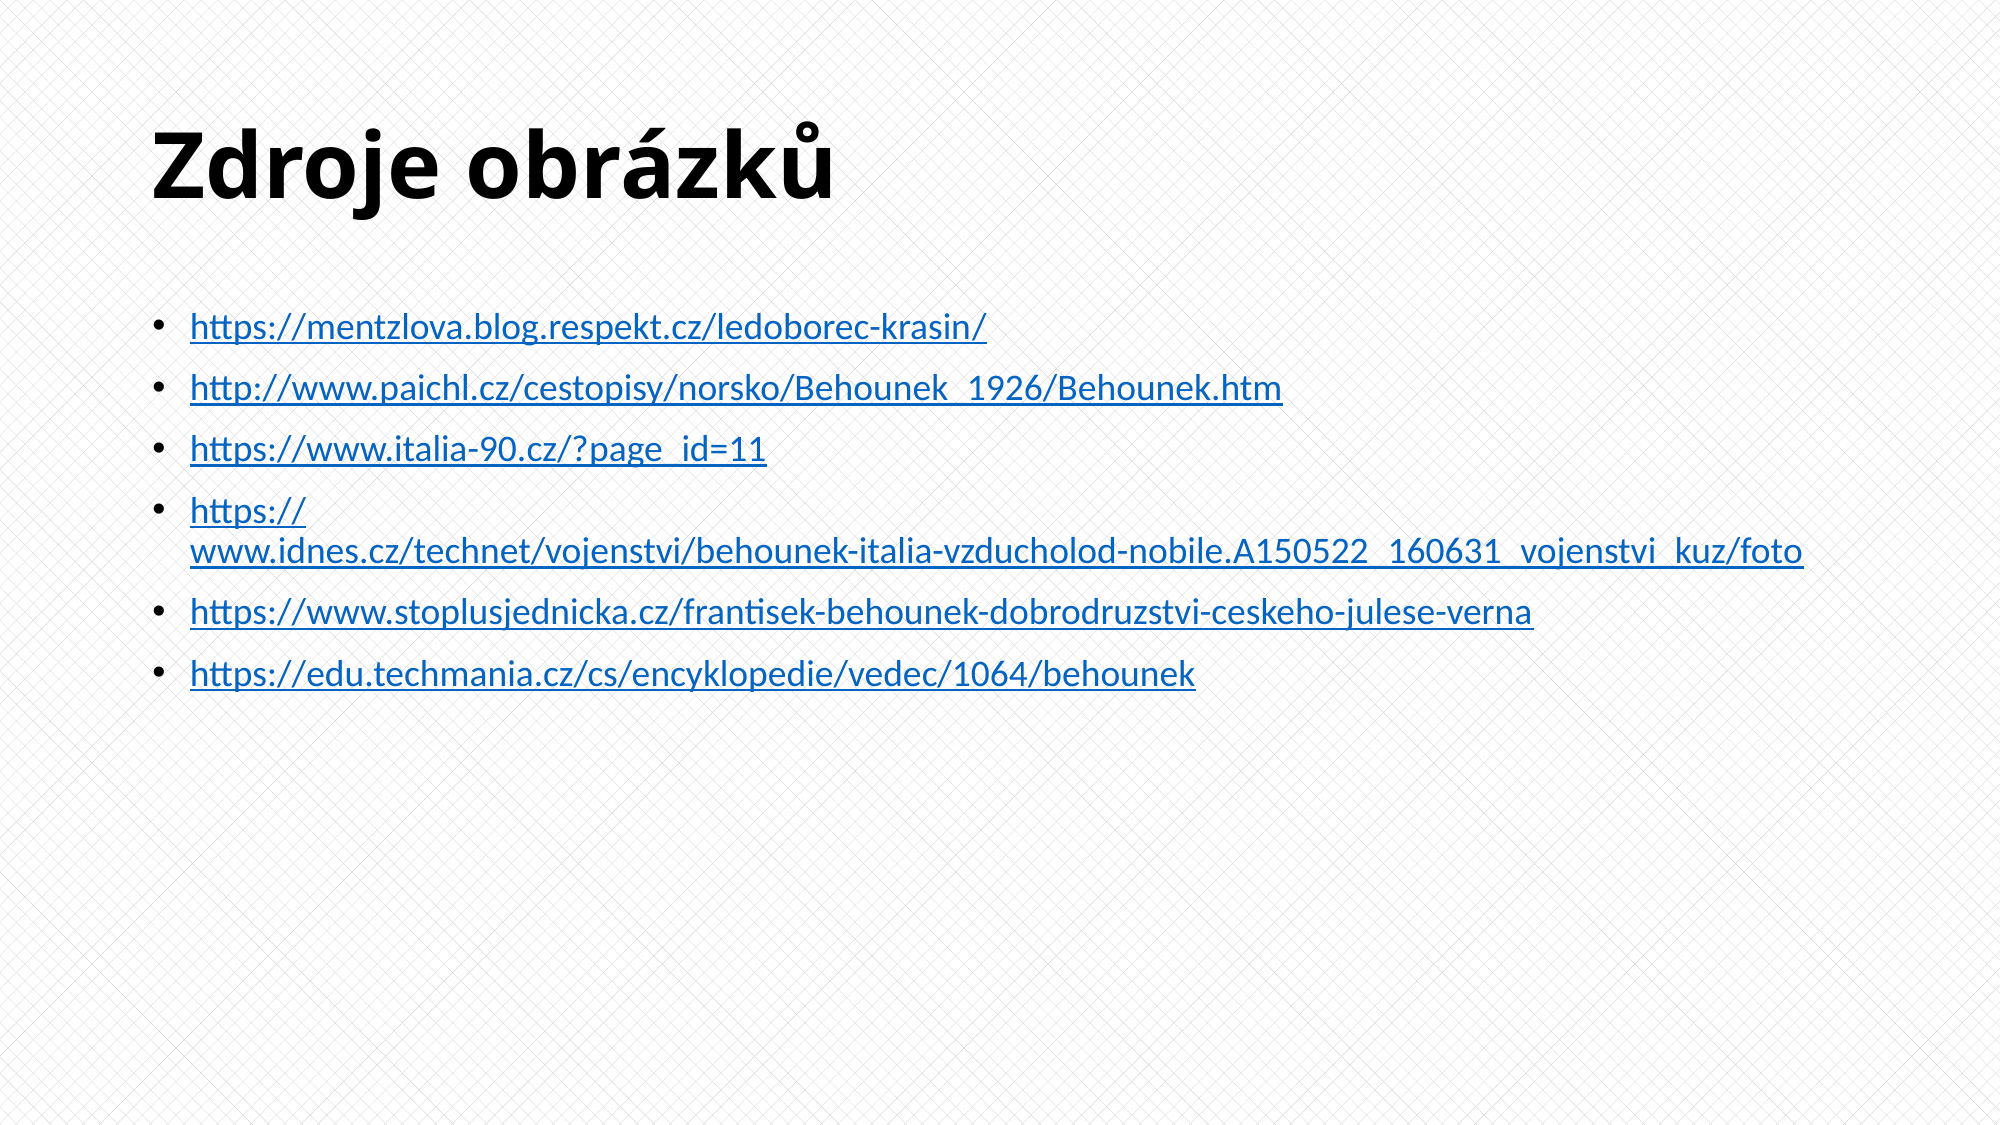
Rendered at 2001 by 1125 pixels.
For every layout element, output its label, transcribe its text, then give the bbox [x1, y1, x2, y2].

title Zdroje obrázků [137, 59, 1863, 278]
list https://mentzlova.blog.respekt.cz/ledoborec-krasin/ http://www.paichl.cz/cestopisy/norsko/Behounek_1926/Behounek.htm https://www.italia-90.cz/?page_id=11 https://www.idnes.cz/technet/vojenstvi/behounek-italia-vzducholod-nobile.A150522_160631_vojenstvi_kuz/foto https://www.stoplusjednicka.cz/frantisek-behounek-dobrodruzstvi-ceskeho-julese-verna https://edu.techmania.cz/cs/encyklopedie/vedec/1064/behounek [137, 299, 1863, 1014]
